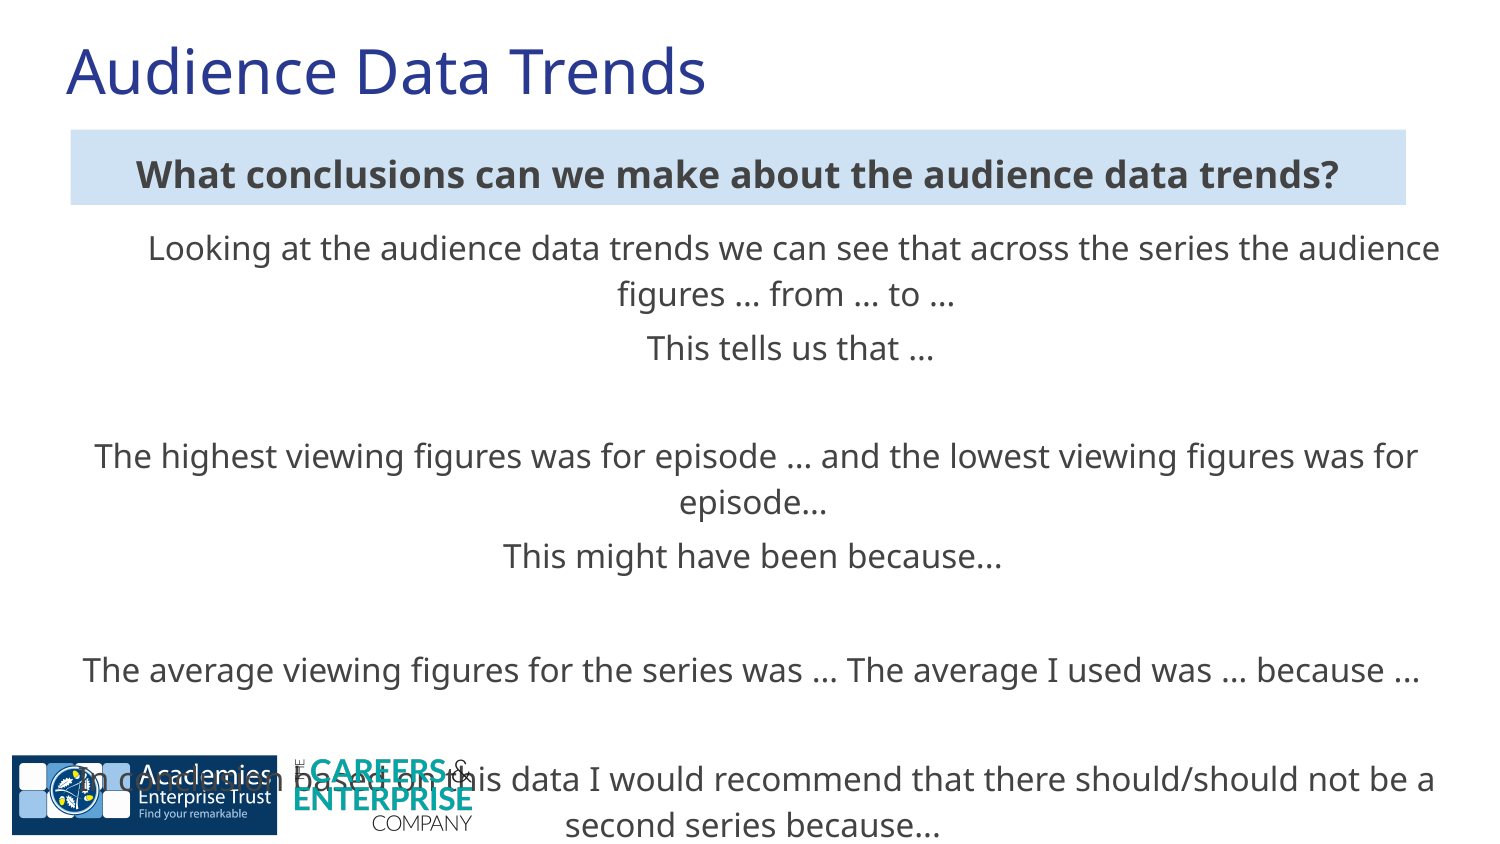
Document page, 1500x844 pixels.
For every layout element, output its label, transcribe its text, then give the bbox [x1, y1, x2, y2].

picture [295, 758, 472, 831]
list Looking at the audience data trends we can see that across the series the audience figures … from … to … This tells us that … The highest viewing figures was for episode … and the lowest viewing figures was for episode… This might have been because... The average viewing figures for the series was … The average I used was … because ... In conclusion based on this data I would recommend that there should/should not be a second series because... [39, 206, 1476, 661]
picture [12, 756, 278, 827]
list What conclusions can we make about the audience data trends? [70, 129, 1406, 205]
title Audience Data Trends [51, 17, 1158, 117]
